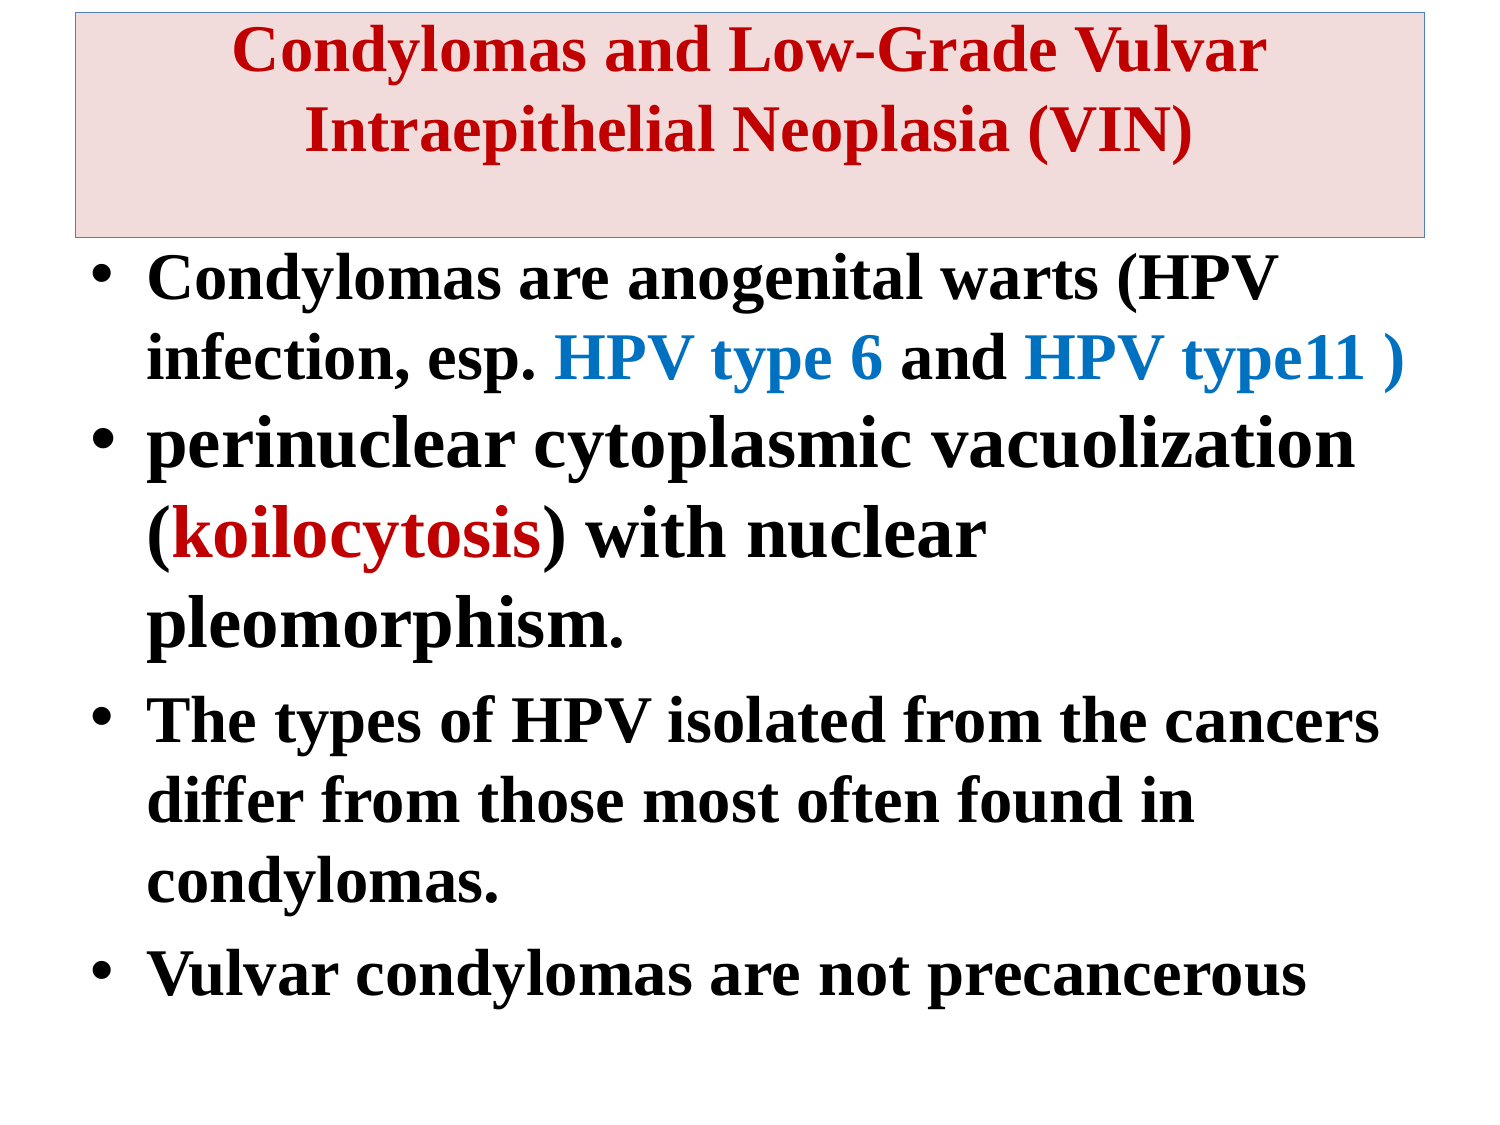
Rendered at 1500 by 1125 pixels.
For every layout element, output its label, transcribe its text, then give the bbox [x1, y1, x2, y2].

list Condylomas are anogenital warts (HPV infection, esp. HPV type 6 and HPV type11 ) perinuclear cytoplasmic vacuolization (koilocytosis) with nuclear pleomorphism. The types of HPV isolated from the cancers differ from those most often found in condylomas. Vulvar condylomas are not precancerous [75, 224, 1425, 1063]
title Condylomas and Low-Grade Vulvar Intraepithelial Neoplasia (VIN) [75, 12, 1425, 224]
